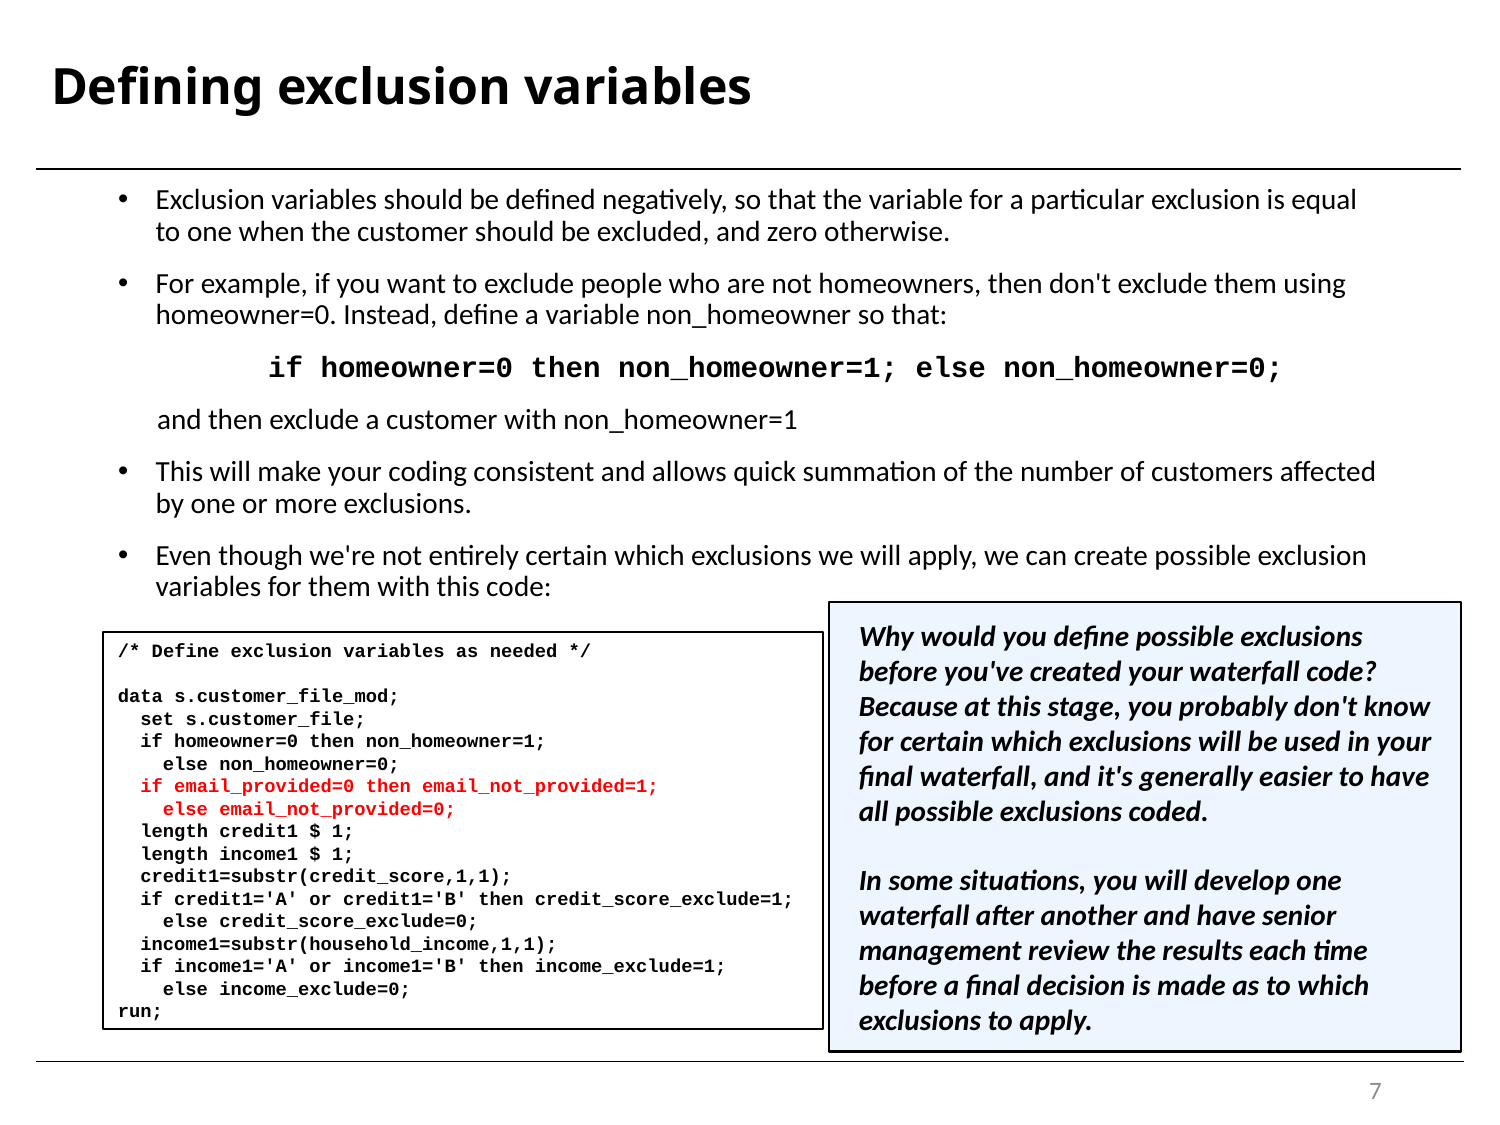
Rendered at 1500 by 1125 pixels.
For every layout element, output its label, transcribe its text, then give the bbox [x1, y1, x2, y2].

text_box Why would you define possible exclusions before you've created your waterfall code? Because at this stage, you probably don't know for certain which exclusions will be used in your final waterfall, and it's generally easier to have all possible exclusions coded. In some situations, you will develop one waterfall after another and have senior management review the results each time before a final decision is made as to which exclusions to apply. [828, 602, 1462, 1052]
slide_number 7 [1059, 1071, 1397, 1108]
text_box /* Define exclusion variables as needed */ data s.customer_file_mod; set s.customer_file; if homeowner=0 then non_homeowner=1; else non_homeowner=0; if email_provided=0 then email_not_provided=1; else email_not_provided=0; length credit1 $ 1; length income1 $ 1; credit1=substr(credit_score,1,1); if credit1='A' or credit1='B' then credit_score_exclude=1; else credit_score_exclude=0; income1=substr(household_income,1,1); if income1='A' or income1='B' then income_exclude=1; else income_exclude=0; run; [103, 631, 823, 1029]
list Exclusion variables should be defined negatively, so that the variable for a particular exclusion is equal to one when the customer should be excluded, and zero otherwise. For example, if you want to exclude people who are not homeowners, then don't exclude them using homeowner=0. Instead, define a variable non_homeowner so that: if homeowner=0 then non_homeowner=1; else non_homeowner=0; and then exclude a customer with non_homeowner=1 This will make your coding consistent and allows quick summation of the number of customers affected by one or more exclusions. Even though we're not entirely certain which exclusions we will apply, we can create possible exclusion variables for them with this code: [103, 177, 1397, 1048]
title Defining exclusion variables [36, 22, 1462, 156]
